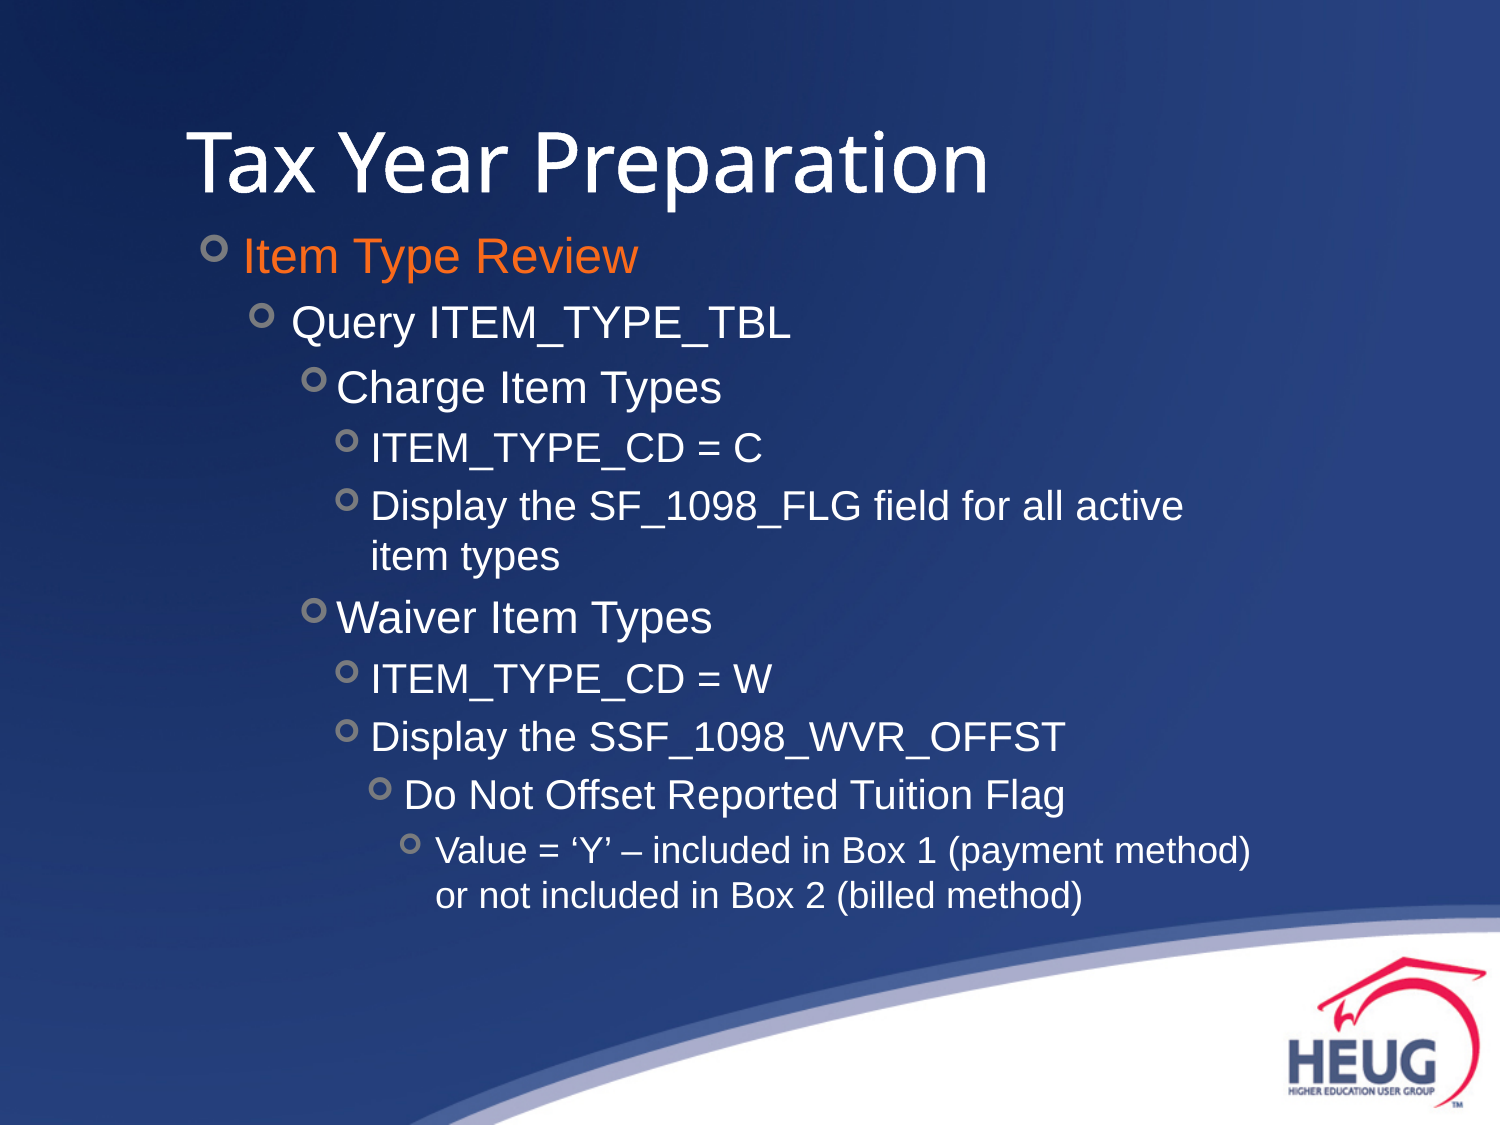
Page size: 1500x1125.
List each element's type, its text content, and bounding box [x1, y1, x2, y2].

picture [0, 0, 1500, 1125]
list Item Type Review Query ITEM_TYPE_TBL Charge Item Types ITEM_TYPE_CD = C Display the SF_1098_FLG field for all active item types Waiver Item Types ITEM_TYPE_CD = W Display the SSF_1098_WVR_OFFST Do Not Offset Reported Tuition Flag Value = ‘Y’ – included in Box 1 (payment method) or not included in Box 2 (billed method) [171, 216, 1283, 967]
title Tax Year Preparation [171, 99, 1324, 217]
